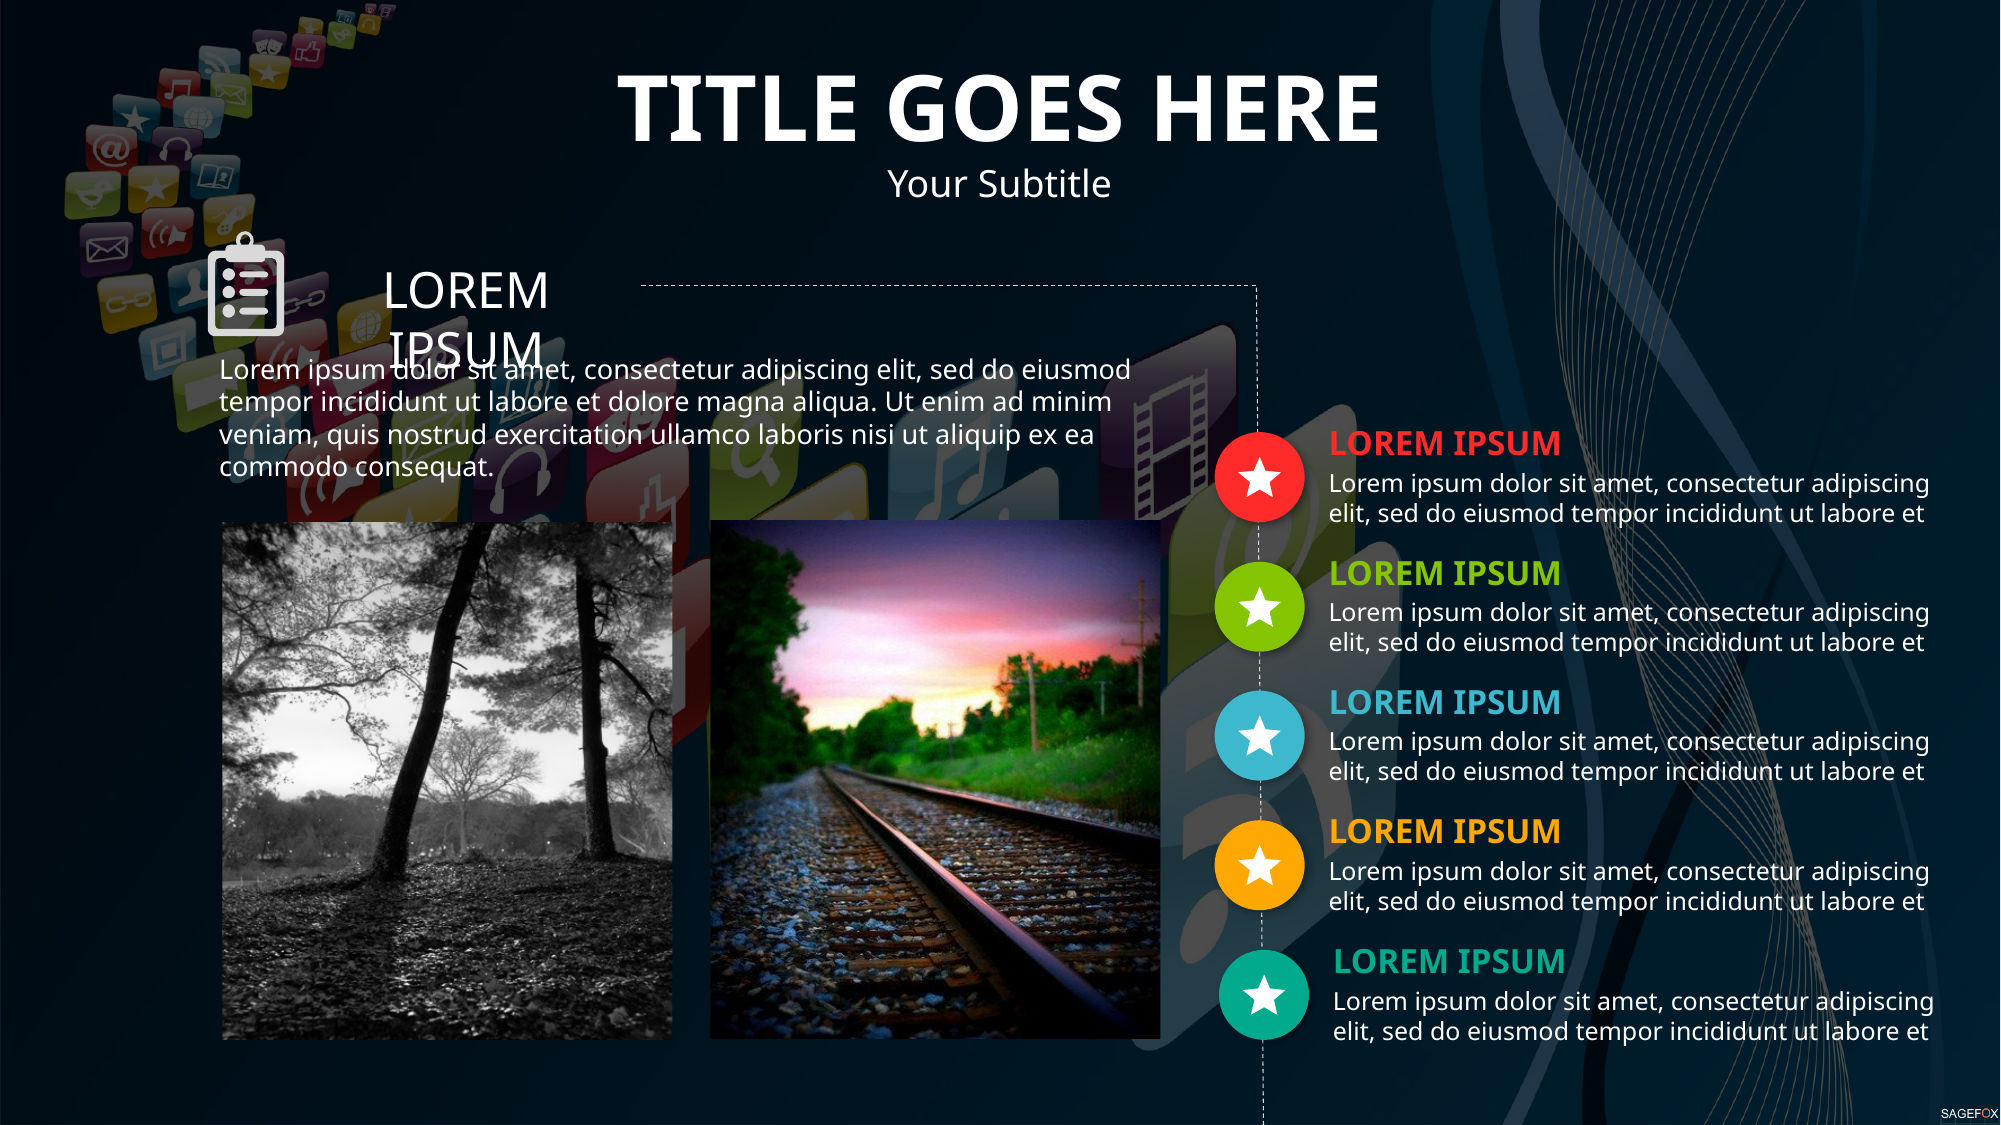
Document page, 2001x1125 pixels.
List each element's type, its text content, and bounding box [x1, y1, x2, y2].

text_box LOREM IPSUM Lorem ipsum dolor sit amet, consectetur adipiscing elit, sed do eiusmod tempor incididunt ut labore et [1318, 417, 1953, 533]
text_box LOREM IPSUM Lorem ipsum dolor sit amet, consectetur adipiscing elit, sed do eiusmod tempor incididunt ut labore et [1318, 546, 1953, 662]
text_box LOREM IPSUM [292, 250, 642, 344]
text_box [1218, 949, 1309, 1040]
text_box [1256, 1040, 1264, 1125]
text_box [1214, 690, 1305, 781]
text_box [1256, 652, 1264, 690]
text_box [1214, 820, 1305, 911]
text_box Lorem ipsum dolor sit amet, consectetur adipiscing elit, sed do eiusmod tempor incididunt ut labore et dolore magna aliqua. Ut enim ad minim veniam, quis nostrud exercitation ullamco laboris nisi ut aliquip ex ea commodo consequat. [204, 344, 1168, 490]
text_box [207, 231, 285, 337]
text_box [1256, 911, 1264, 949]
text_box [709, 520, 1161, 1039]
text_box LOREM IPSUM Lorem ipsum dolor sit amet, consectetur adipiscing elit, sed do eiusmod tempor incididunt ut labore et [1318, 675, 1953, 791]
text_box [1214, 432, 1305, 523]
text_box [1214, 561, 1305, 652]
text_box [221, 521, 673, 1041]
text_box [1256, 523, 1264, 561]
text_box TITLE GOES HERE Your Subtitle [548, 42, 1452, 212]
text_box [1256, 781, 1264, 820]
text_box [1256, 287, 1264, 432]
text_box LOREM IPSUM Lorem ipsum dolor sit amet, consectetur adipiscing elit, sed do eiusmod tempor incididunt ut labore et [1322, 935, 1958, 1050]
picture [0, 0, 2001, 1125]
text_box LOREM IPSUM Lorem ipsum dolor sit amet, consectetur adipiscing elit, sed do eiusmod tempor incididunt ut labore et [1318, 805, 1953, 921]
